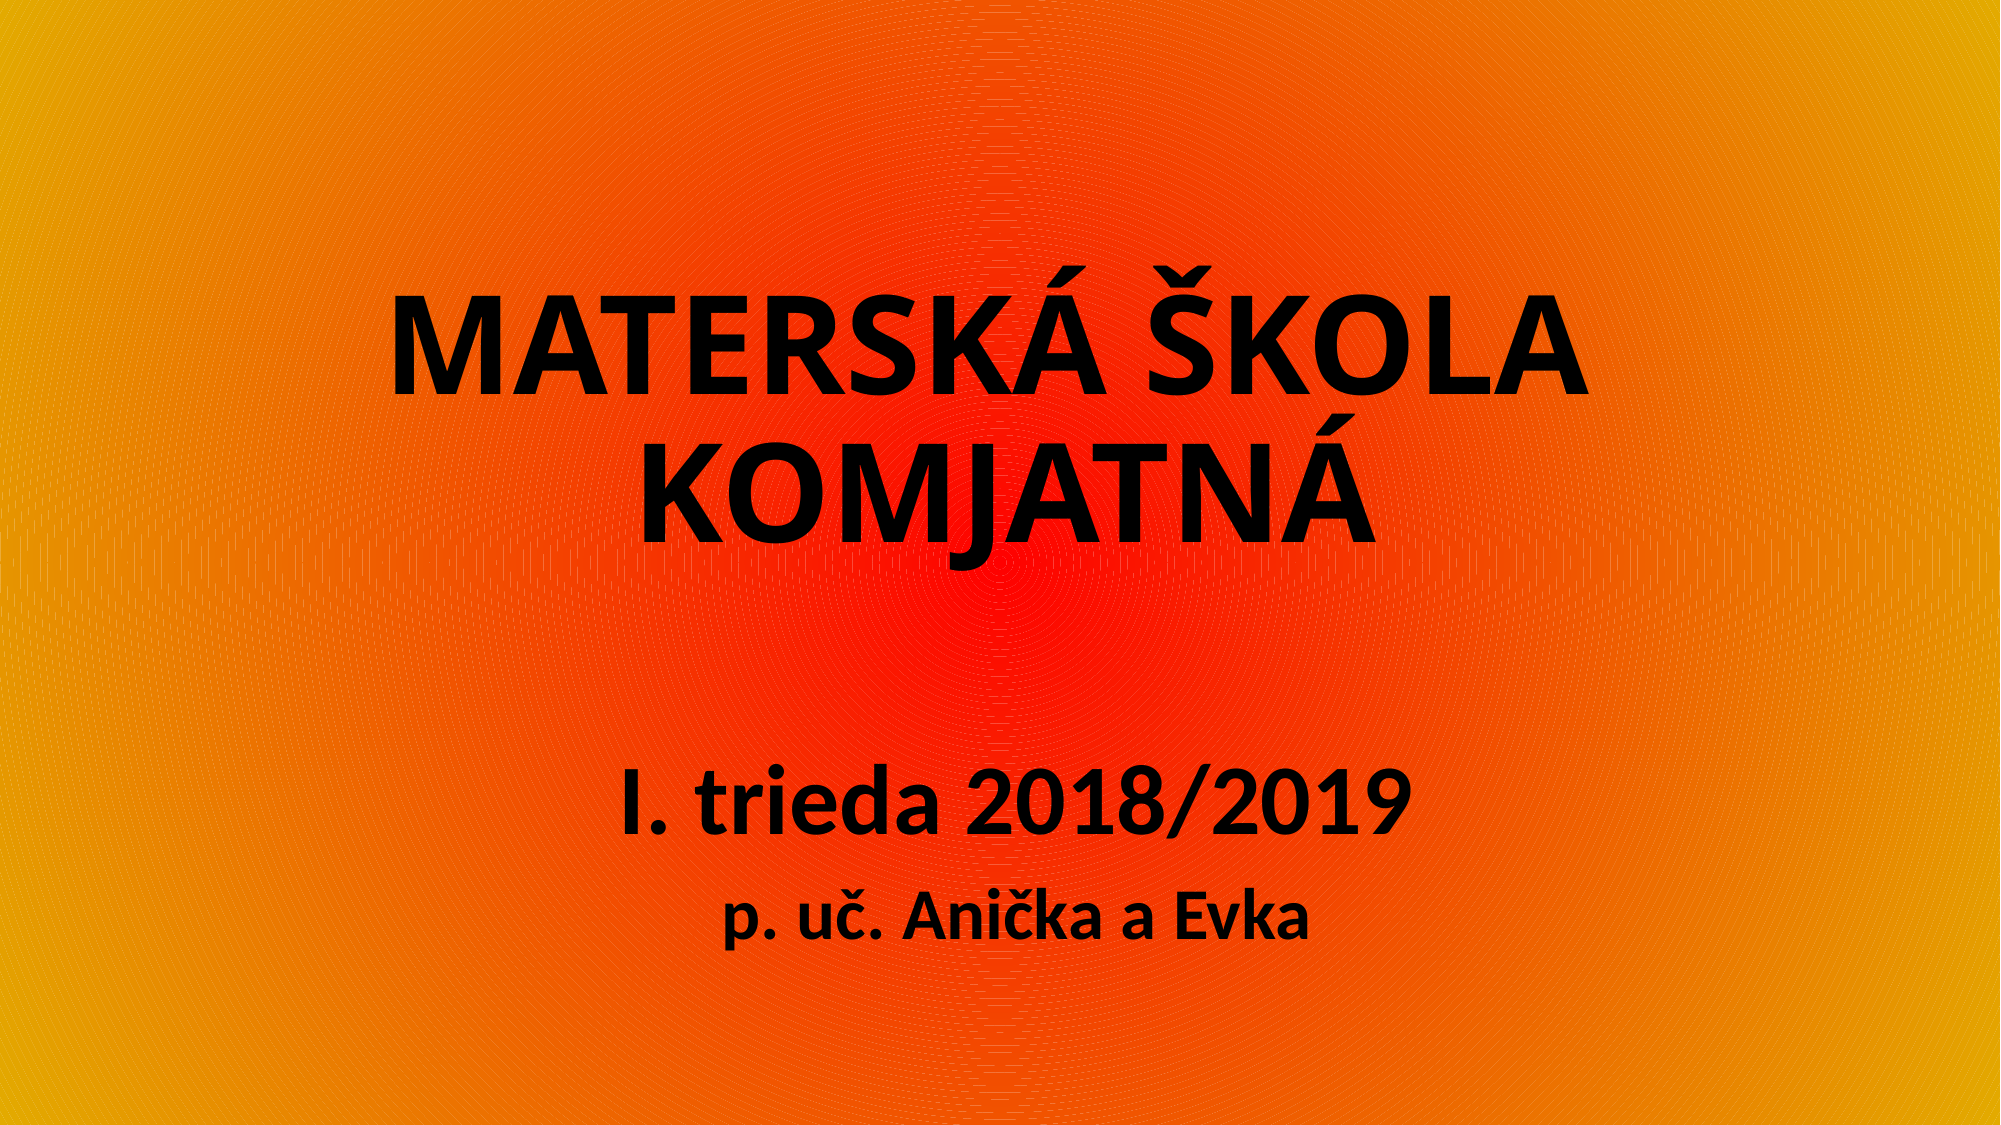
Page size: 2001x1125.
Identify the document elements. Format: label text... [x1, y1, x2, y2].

title MATERSKÁ ŠKOLA KOMJATNÁ [255, 188, 1756, 580]
subtitle I. trieda 2018/2019 p. uč. Anička a Evka [249, 740, 1784, 974]
